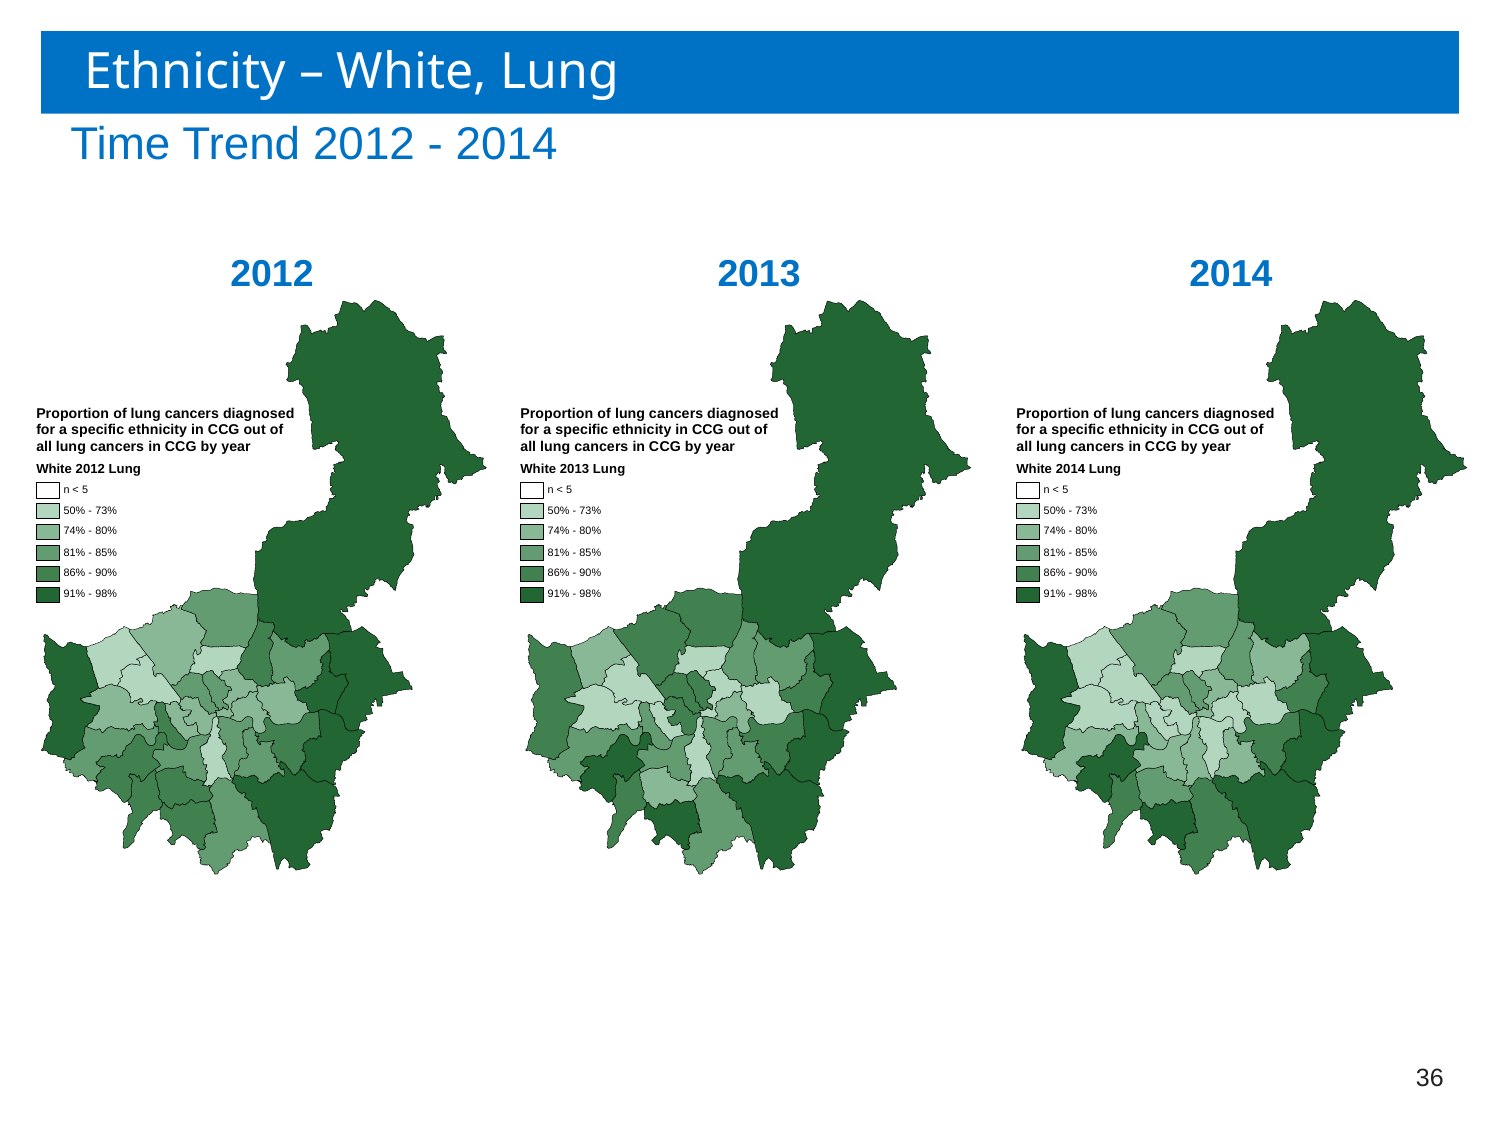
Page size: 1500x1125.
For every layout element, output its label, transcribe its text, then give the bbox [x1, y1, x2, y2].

text_box 2014 [1174, 241, 1293, 269]
title Ethnicity – White, Lung [41, 31, 1459, 113]
text_box 2012 [215, 241, 346, 269]
slide_number 36 [1108, 1046, 1459, 1107]
list Time Trend 2012 - 2014 [41, 113, 1459, 185]
picture [0, 271, 1495, 1007]
text_box 2013 [702, 241, 821, 269]
